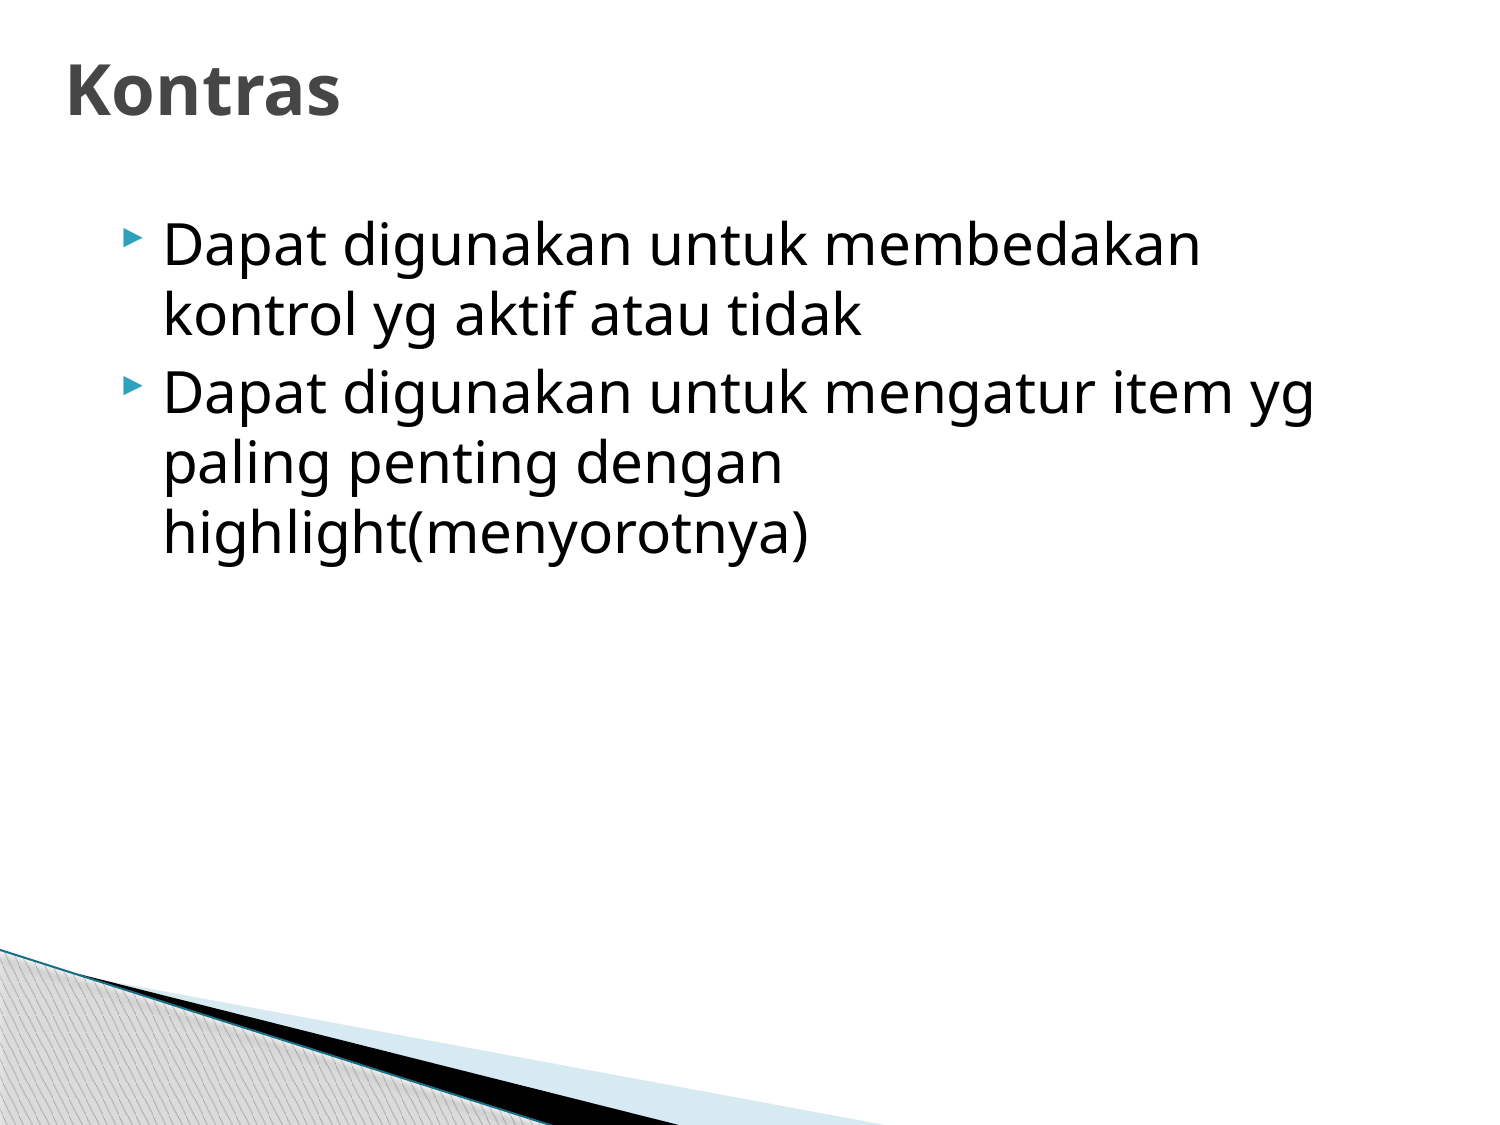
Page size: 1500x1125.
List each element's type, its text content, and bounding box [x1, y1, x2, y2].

list Dapat digunakan untuk membedakan kontrol yg aktif atau tidak Dapat digunakan untuk mengatur item yg paling penting dengan highlight(menyorotnya) [87, 200, 1350, 863]
title Kontras [50, 37, 1463, 138]
